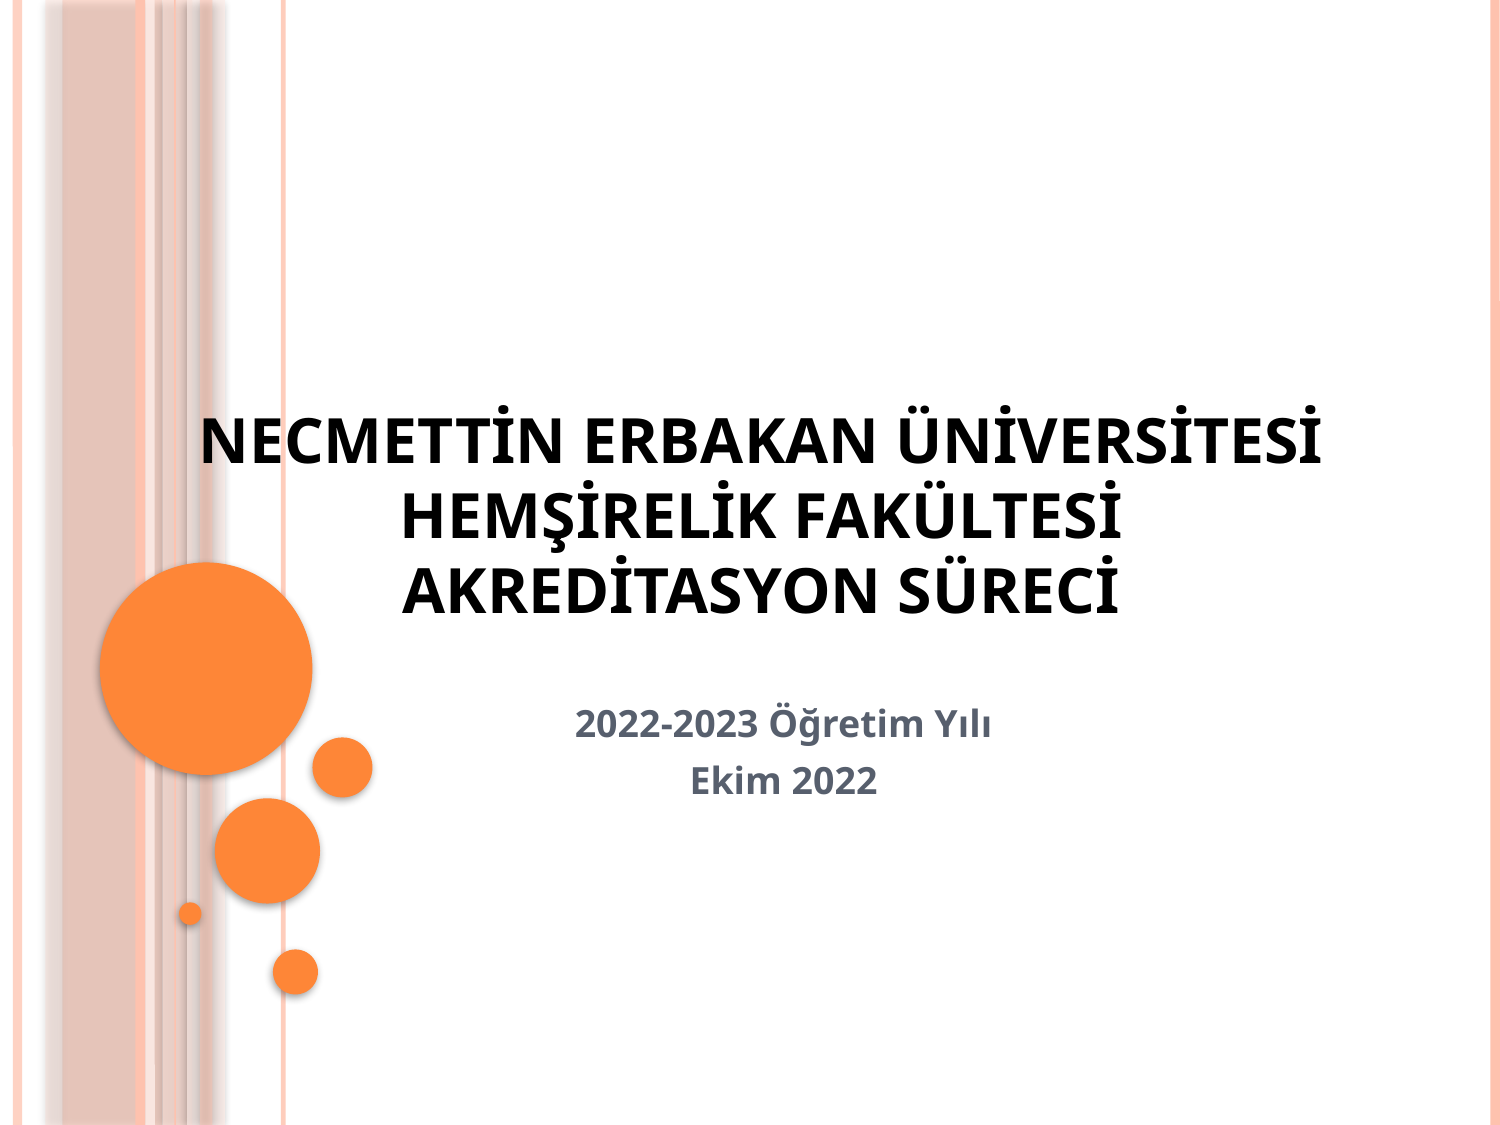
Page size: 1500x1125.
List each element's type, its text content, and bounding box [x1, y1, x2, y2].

subtitle 2022-2023 Öğretim Yılı Ekim 2022 [277, 692, 1290, 918]
title Necmettin Erbakan Üniversitesi Hemşirelik Fakültesi Akreditasyon Süreci [123, 349, 1399, 634]
